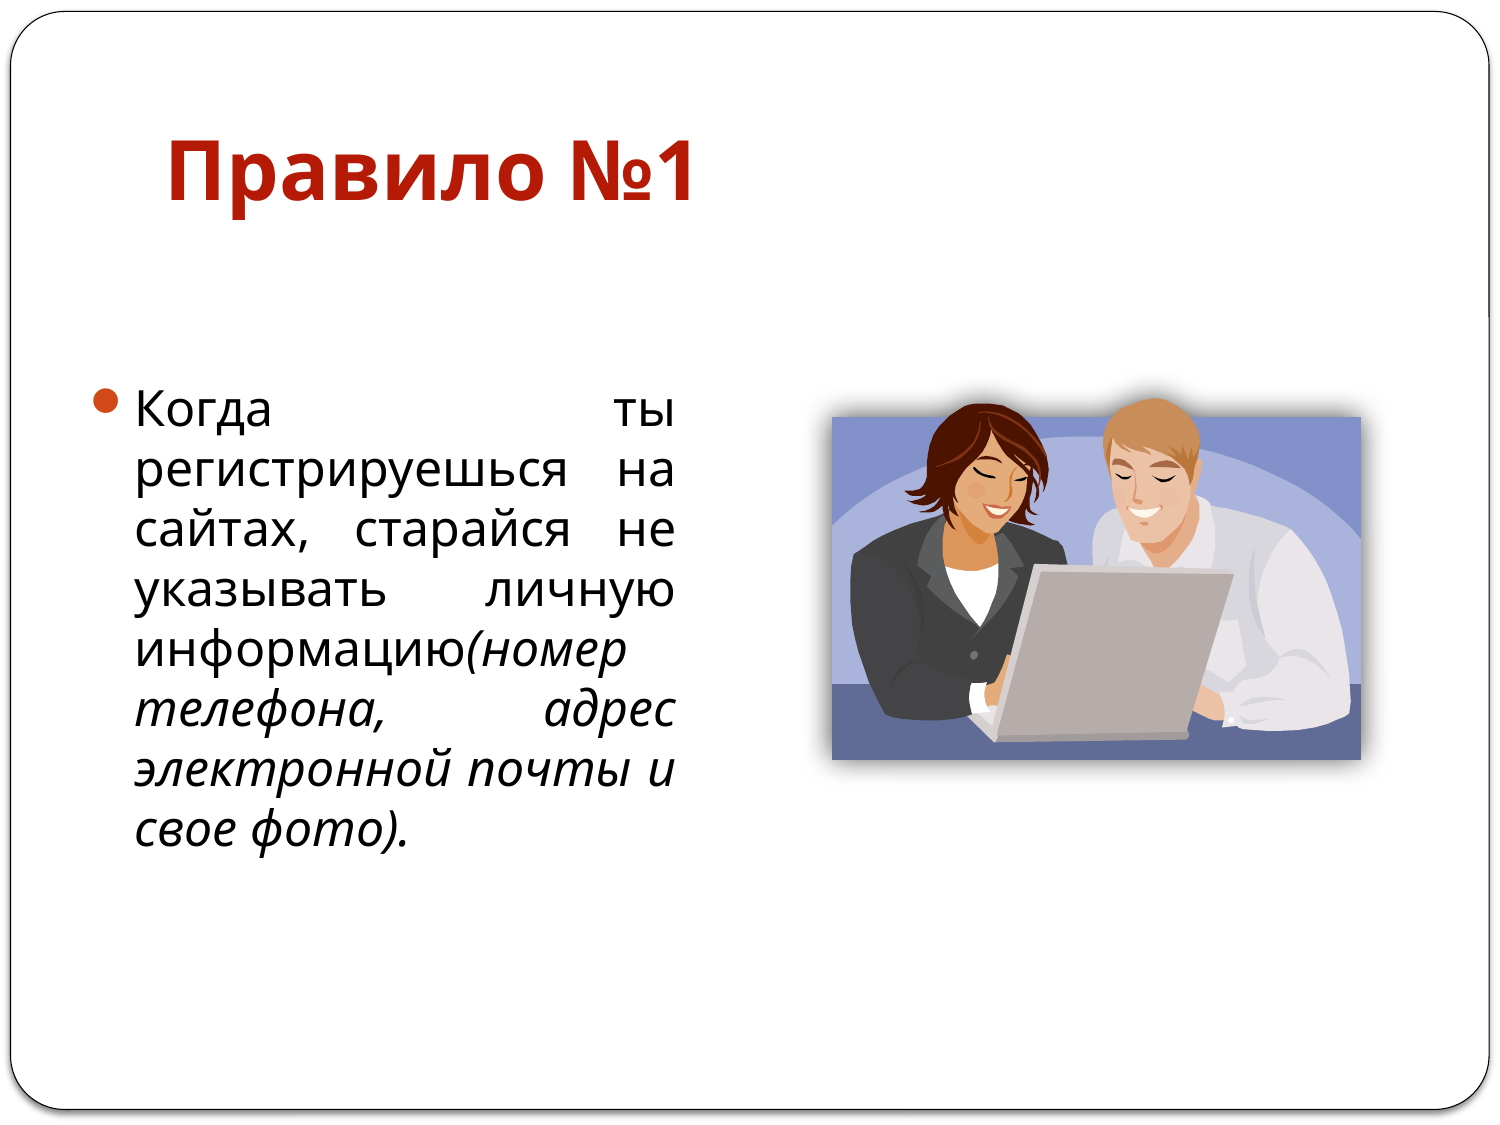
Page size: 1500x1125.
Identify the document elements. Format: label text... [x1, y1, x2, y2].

picture [831, 398, 1362, 760]
title Правило №1 [150, 45, 1425, 233]
list Когда ты регистрируешься на сайтах, старайся не указывать личную информацию(номер телефона, адрес электронной почты и свое фото). [75, 368, 692, 1079]
